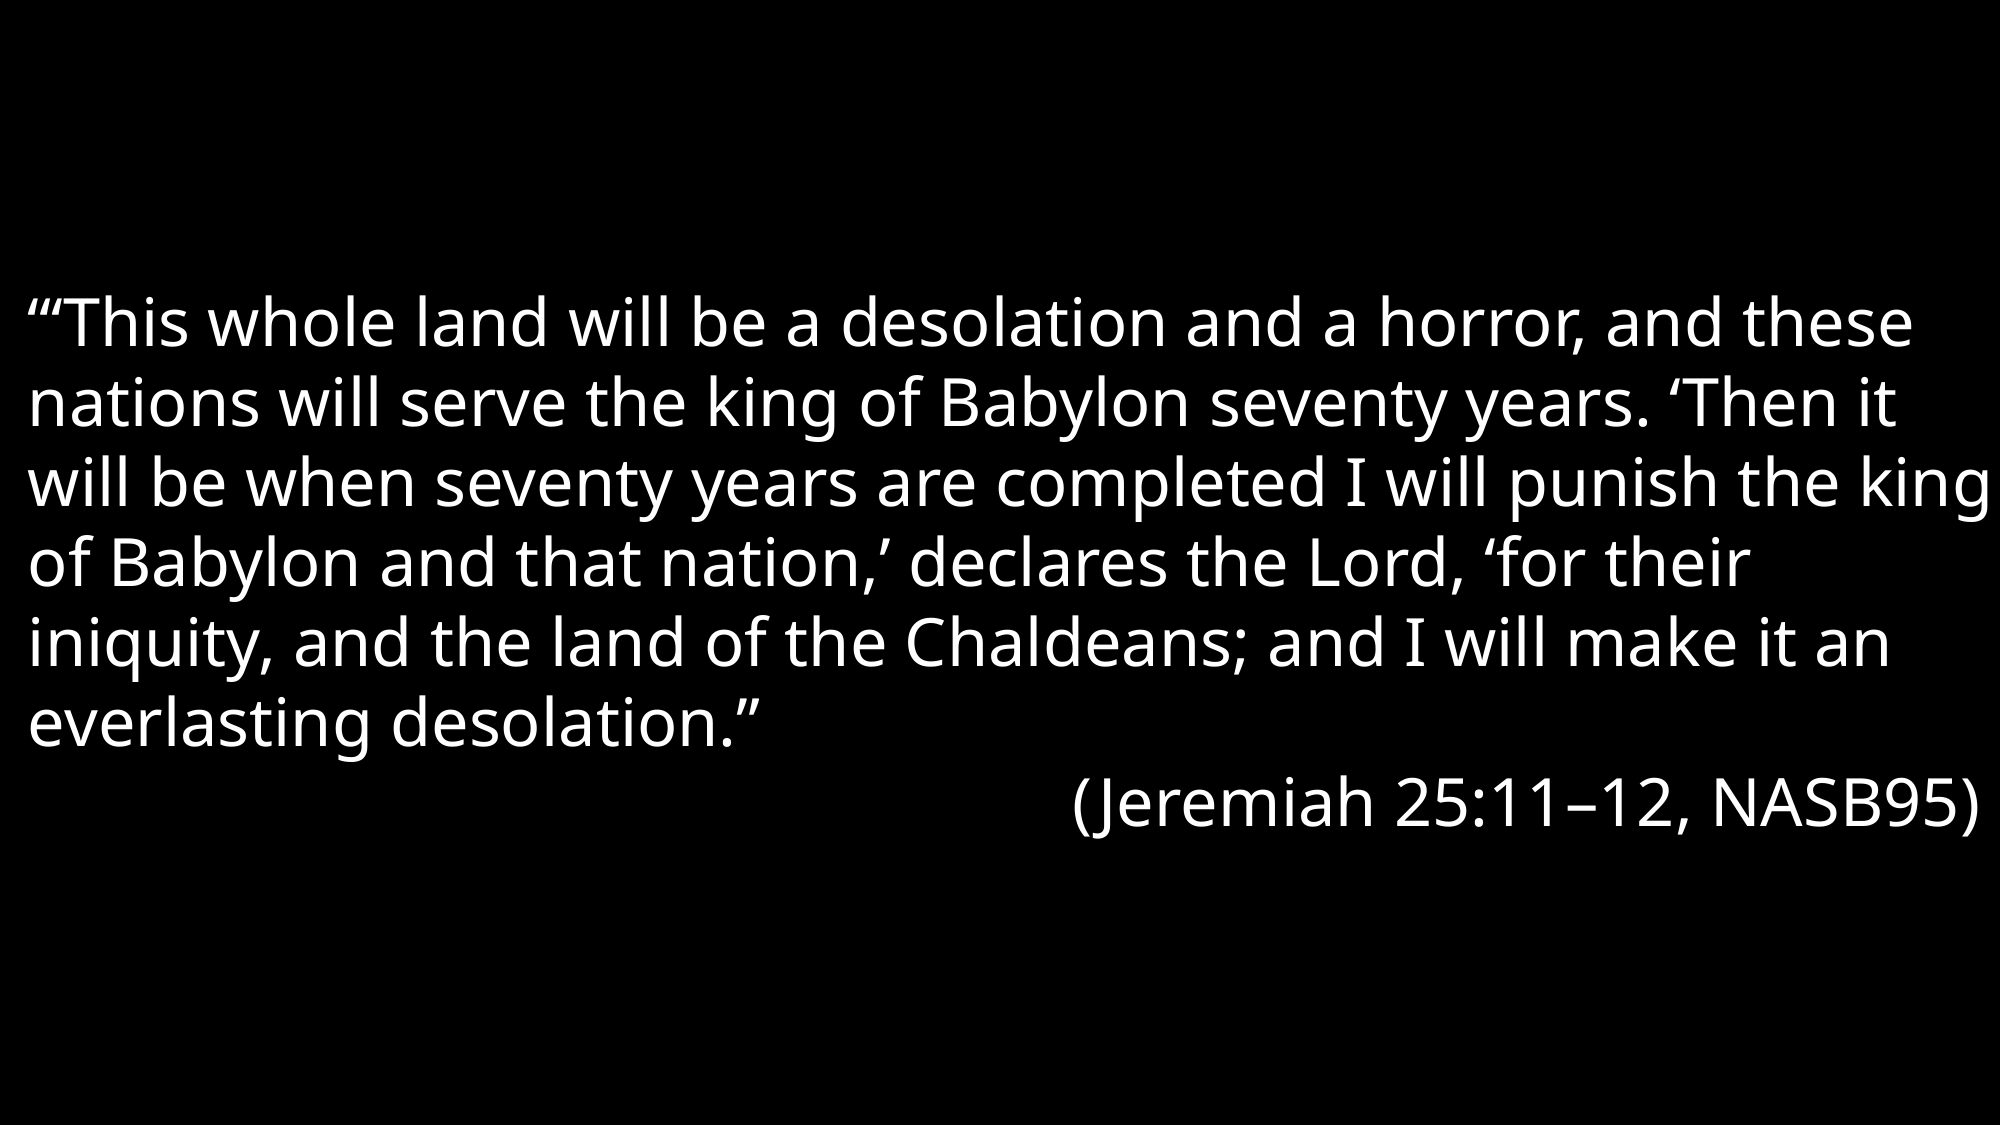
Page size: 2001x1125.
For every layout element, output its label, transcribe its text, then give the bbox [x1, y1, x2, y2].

text_box “‘This whole land will be a desolation and a horror, and these nations will serve the king of Babylon seventy years. ‘Then it will be when seventy years are completed I will punish the king of Babylon and that nation,’ declares the Lord, ‘for their iniquity, and the land of the Chaldeans; and I will make it an everlasting desolation.” (Jeremiah 25:11–12, NASB95) [13, 272, 2000, 847]
